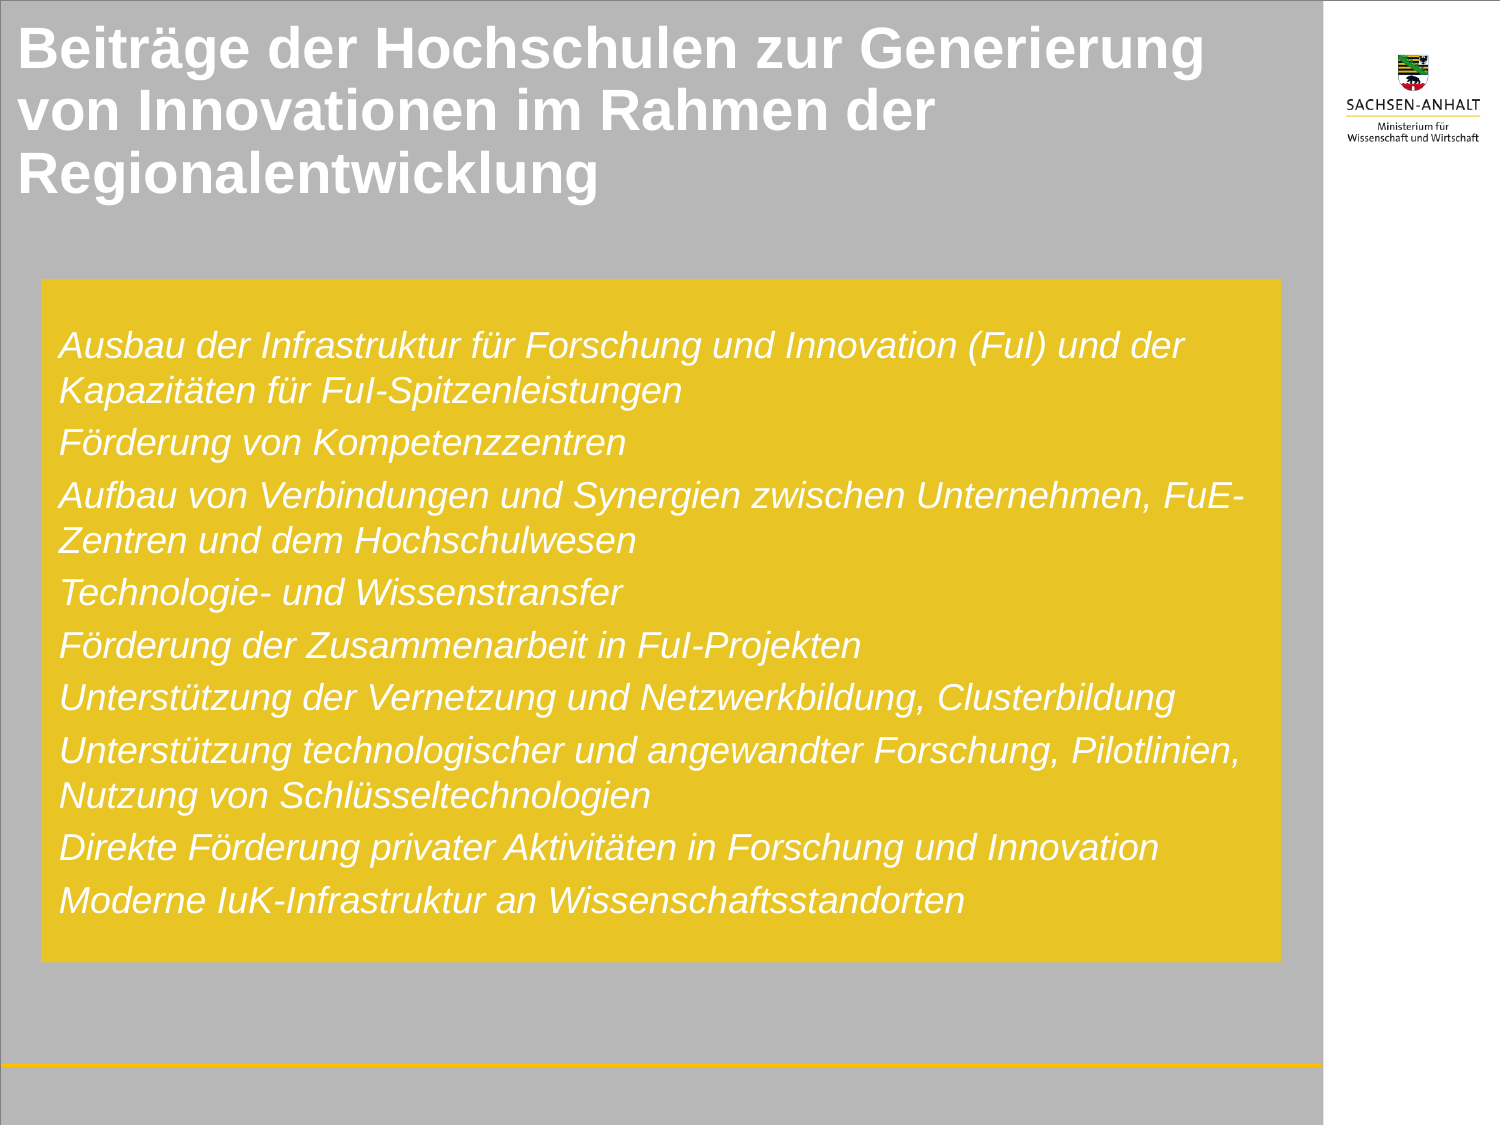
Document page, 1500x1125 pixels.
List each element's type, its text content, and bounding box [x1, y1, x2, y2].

picture [1324, 10, 1500, 188]
title Beiträge der Hochschulen zur Generierung von Innovationen im Rahmen der Regionalentwicklung [0, 0, 1282, 268]
list Ausbau der Infrastruktur für Forschung und Innovation (FuI) und der Kapazitäten für FuI-Spitzenleistungen Förderung von Kompetenzzentren Aufbau von Verbindungen und Synergien zwischen Unternehmen, FuE-Zentren und dem Hochschulwesen Technologie- und Wissenstransfer Förderung der Zusammenarbeit in FuI-Projekten Unterstützung der Vernetzung und Netzwerkbildung, Clusterbildung Unterstützung technologischer und angewandter Forschung, Pilotlinien, Nutzung von Schlüsseltechnologien Direkte Förderung privater Aktivitäten in Forschung und Innovation Moderne IuK-Infrastruktur an Wissenschaftsstandorten [40, 278, 1282, 963]
